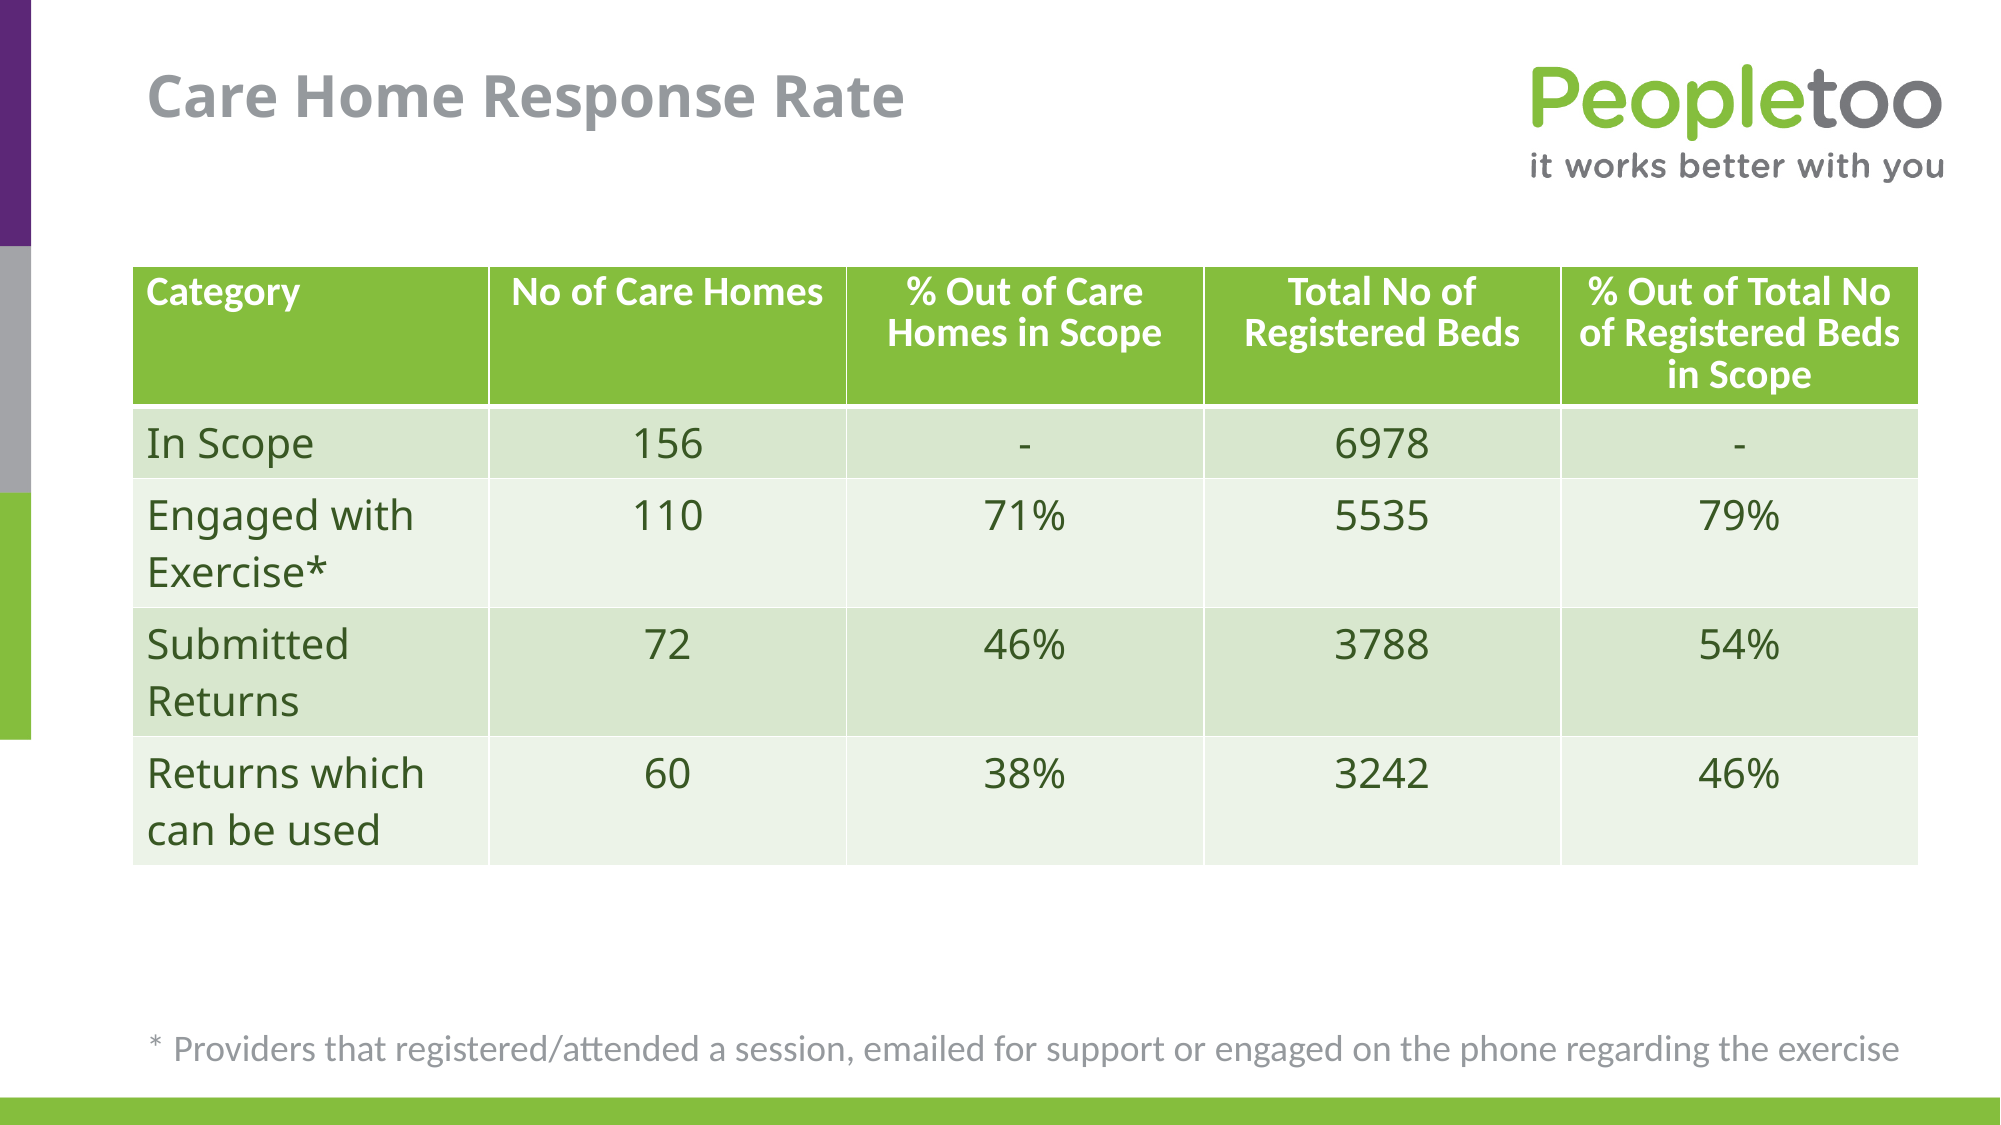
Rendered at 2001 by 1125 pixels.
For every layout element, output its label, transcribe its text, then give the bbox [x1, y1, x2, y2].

table_cell Engaged with Exercise*​ [133, 479, 488, 607]
table_header Total No of Registered Beds [1205, 267, 1560, 404]
table_cell Returns which can be used ​ [133, 737, 488, 865]
table_cell 79% [1562, 479, 1918, 607]
table_cell In Scope​ [133, 409, 488, 478]
table_header Category​ [133, 267, 488, 404]
table_cell Submitted Returns​ [133, 608, 488, 736]
table_cell 3788 [1205, 608, 1560, 736]
table_cell - [847, 409, 1203, 478]
table_header % Out of Total No of Registered Beds in Scope [1562, 267, 1918, 404]
table_cell 156 [490, 409, 846, 478]
title Care Home Response Rate [131, 59, 1499, 207]
table_cell 6978 [1205, 409, 1560, 478]
table_cell 5535 [1205, 479, 1560, 607]
table_cell 3242 [1205, 737, 1560, 865]
table_cell 46% [847, 608, 1203, 736]
table_cell 110 [490, 479, 846, 607]
table_cell 72 [490, 608, 846, 736]
table_header No of Care Homes​ [490, 267, 846, 404]
table_cell 71% [847, 479, 1203, 607]
table_header % Out of Care Homes in Scope [847, 267, 1203, 404]
table_cell - [1562, 409, 1918, 478]
text_box * Providers that registered/attended a session, emailed for support or engaged on the phone regarding the exercise [131, 1016, 1937, 1076]
table_cell 38% [847, 737, 1203, 865]
table_cell 60 [490, 737, 846, 865]
table_cell 46% [1562, 737, 1918, 865]
picture [0, 0, 2000, 1125]
table_cell 54% [1562, 608, 1918, 736]
